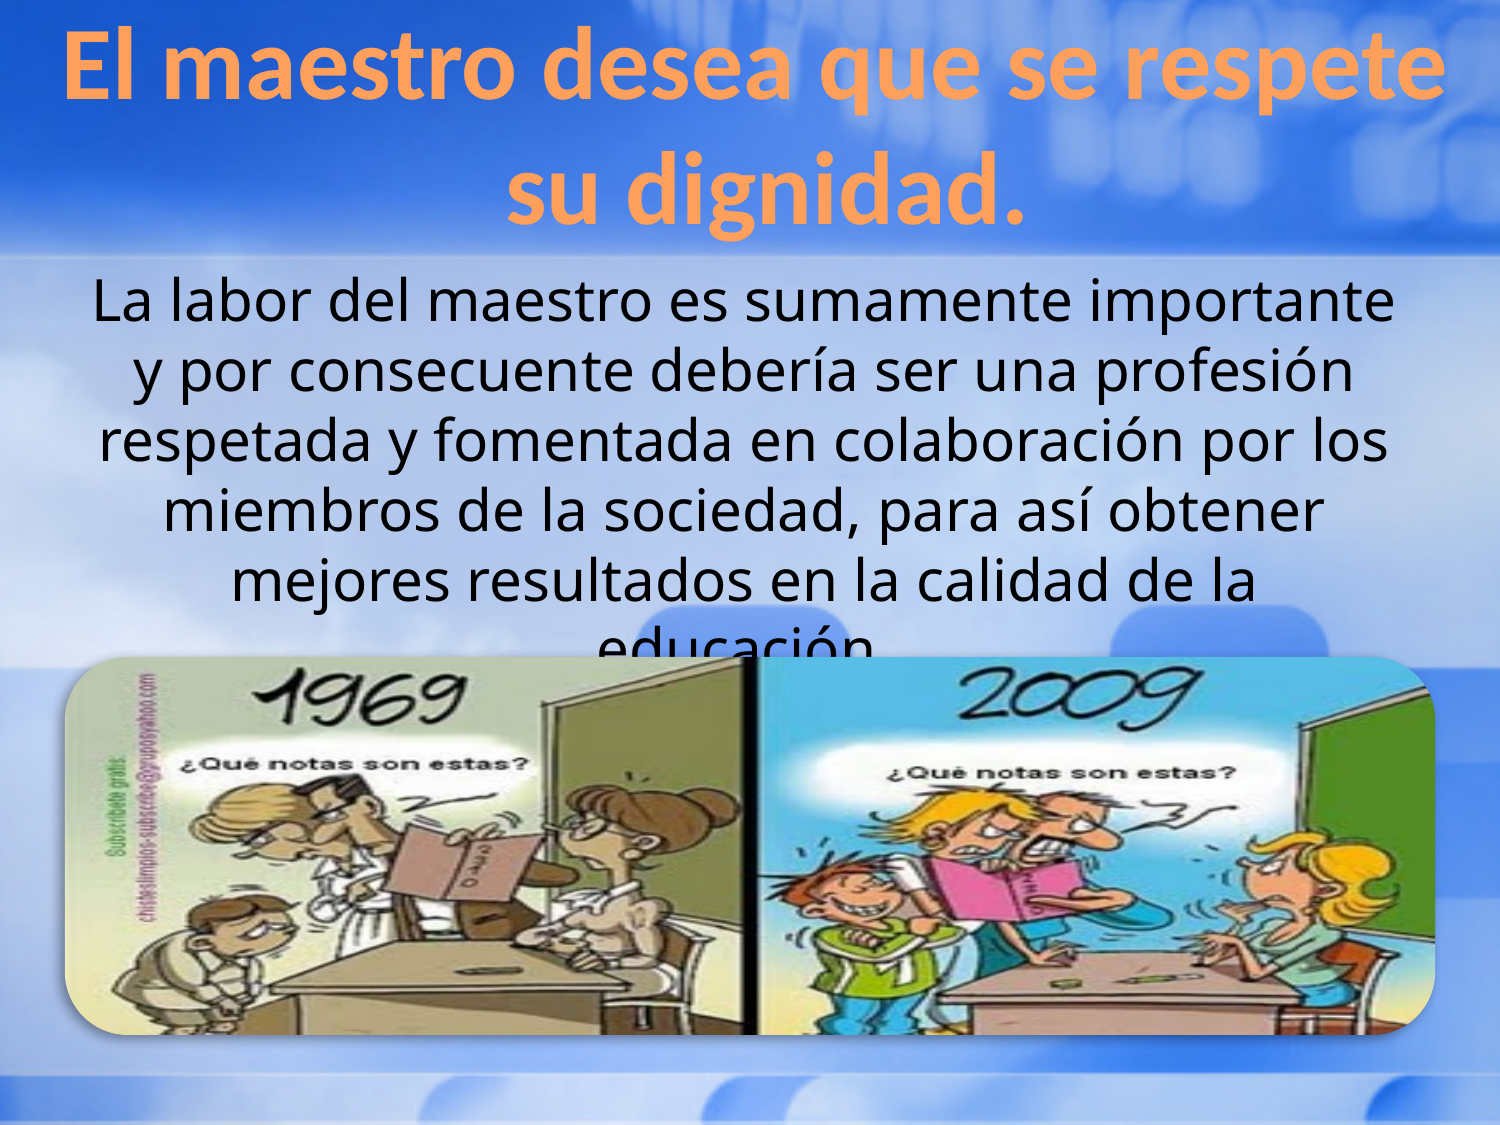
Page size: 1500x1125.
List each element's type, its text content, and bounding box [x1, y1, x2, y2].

picture [0, 0, 1500, 1125]
text_box El maestro desea que se respete su dignidad. [46, 0, 1489, 253]
text_box La labor del maestro es sumamente importante y por consecuente debería ser una profesión respetada y fomentada en colaboración por los miembros de la sociedad, para así obtener mejores resultados en la calidad de la educación. [64, 255, 1424, 656]
